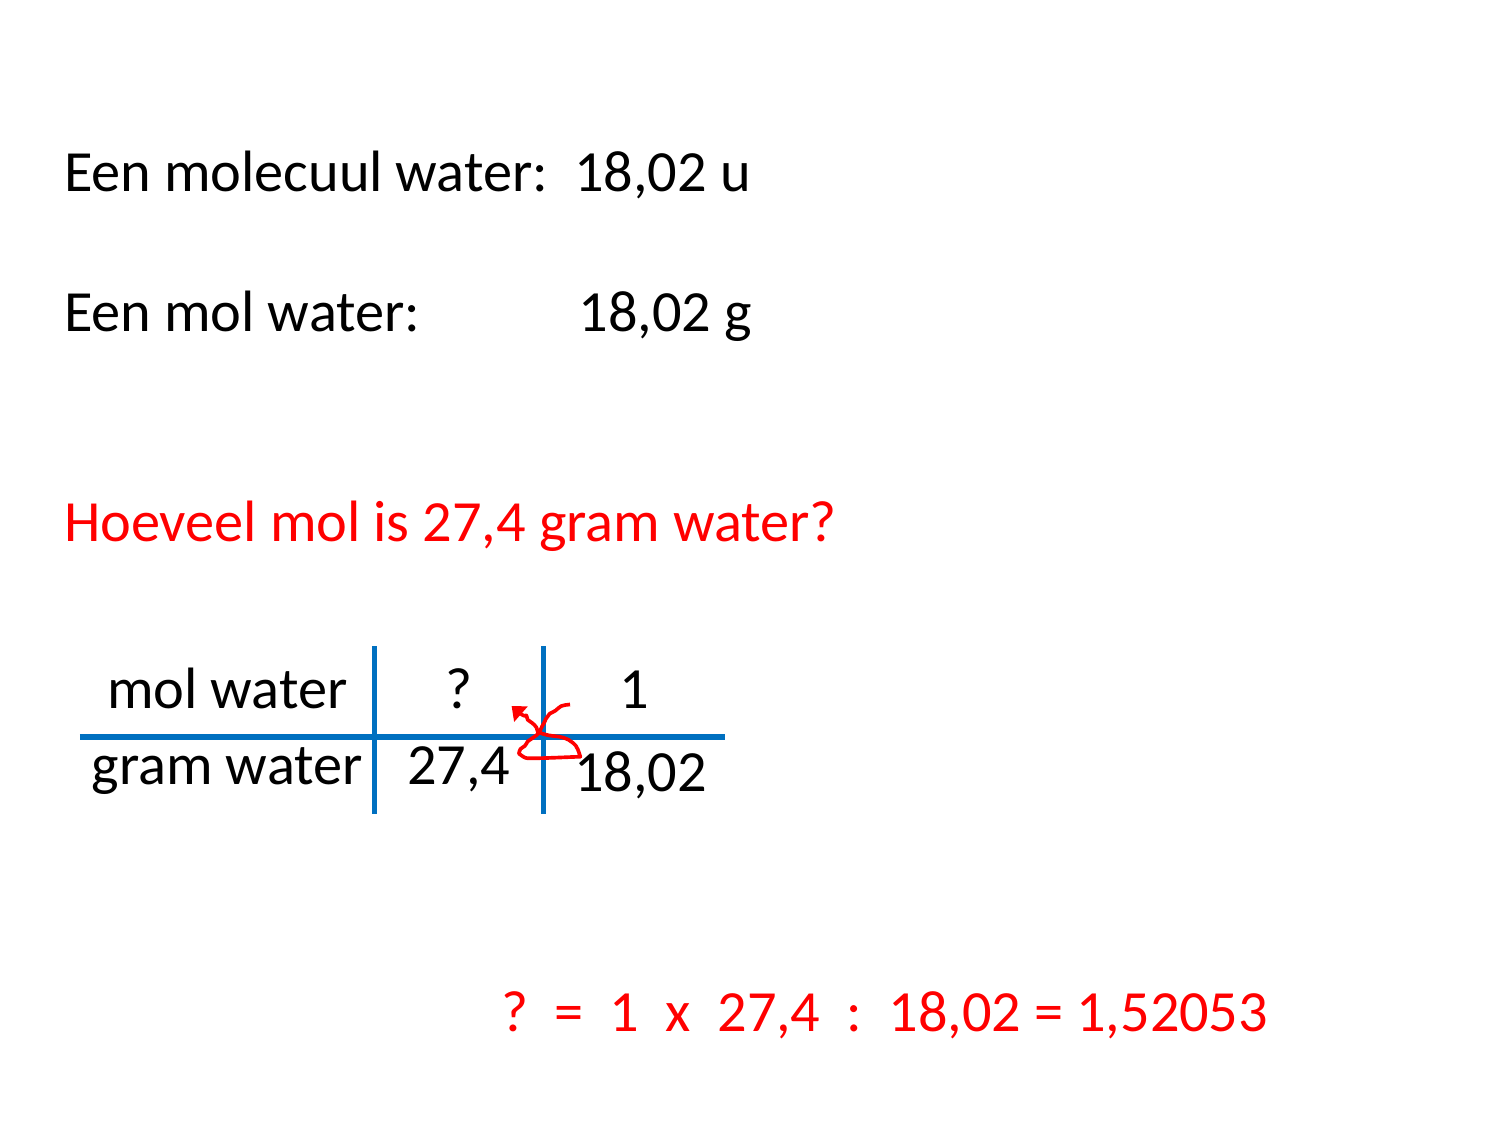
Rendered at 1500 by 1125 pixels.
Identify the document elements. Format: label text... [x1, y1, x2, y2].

table_header mol water [80, 646, 372, 734]
text_box Een molecuul water: 18,02 u Een mol water: 18,02 g Hoeveel mol is 27,4 gram water? ? = 1 x 27,4 : 18,02 = 1,52053 [49, 125, 1500, 1120]
table_cell gram water [80, 740, 372, 814]
table_header 1 [546, 646, 725, 734]
table_cell 18,02 [546, 740, 725, 814]
table_header ? [377, 646, 541, 734]
text_box [511, 704, 581, 759]
table_cell 27,4 [377, 740, 541, 814]
